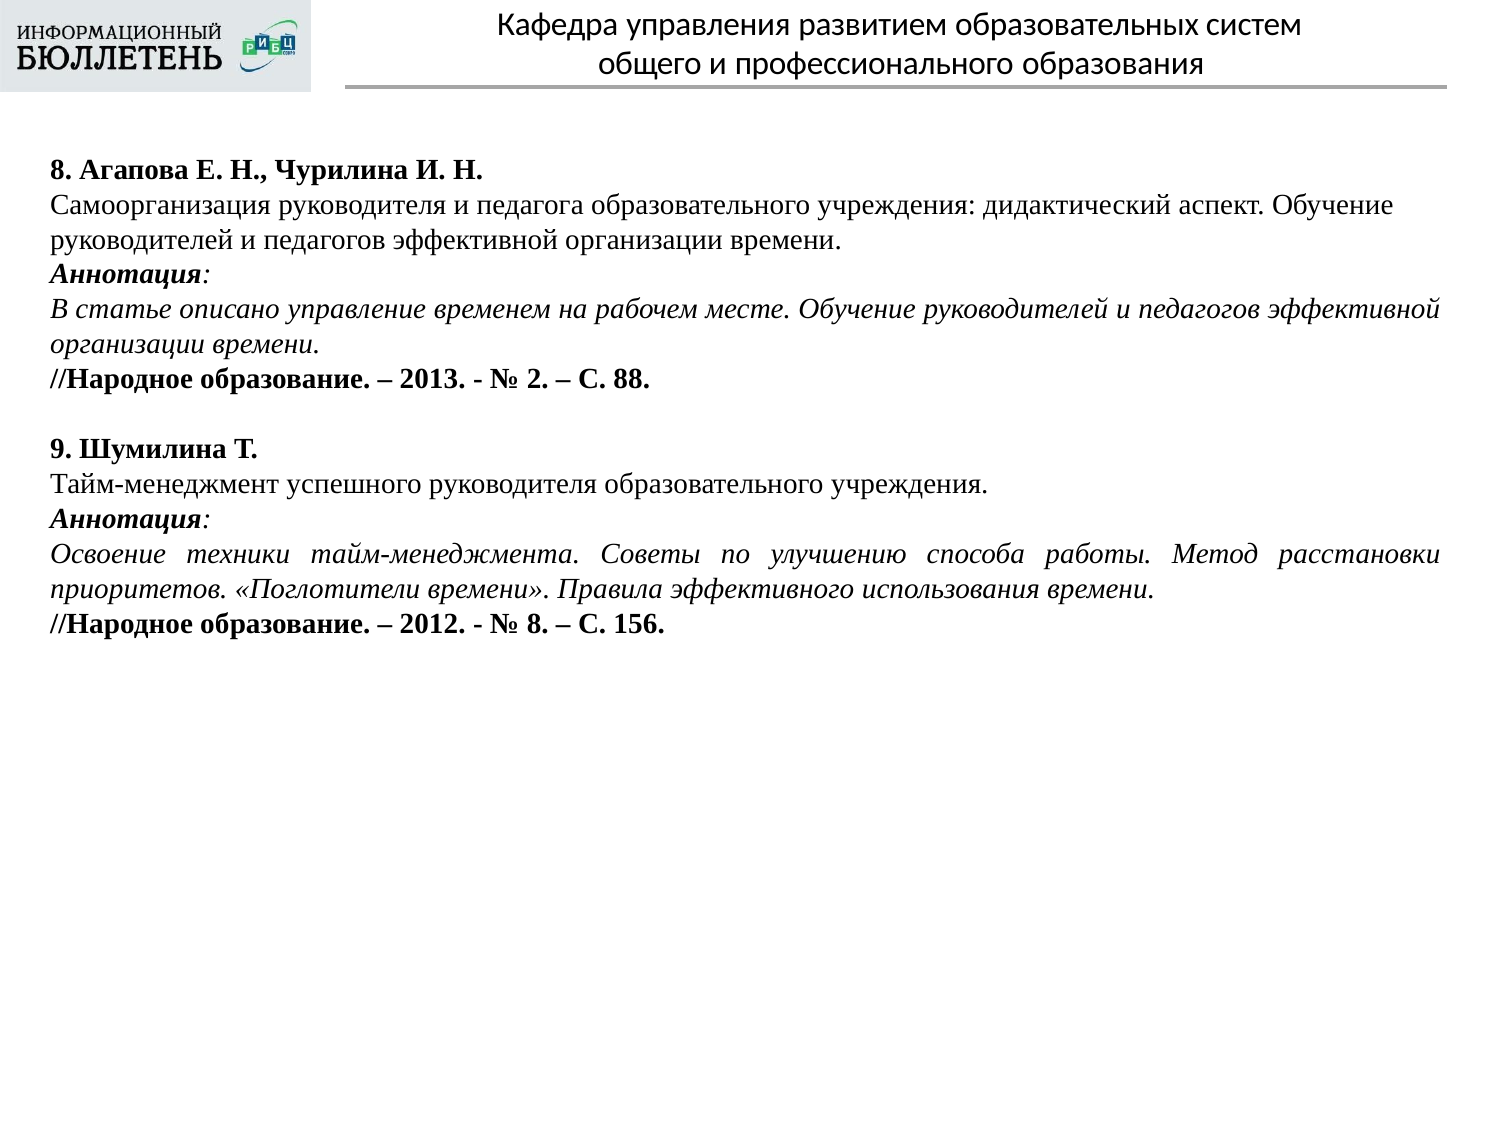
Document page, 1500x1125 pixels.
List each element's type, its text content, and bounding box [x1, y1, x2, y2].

text_box Кафедра управления развитием образовательных систем [494, 0, 1315, 42]
picture [0, 0, 311, 92]
title общего и профессионального образования [596, 87, 1214, 229]
list 8. Агапова Е. Н., Чурилина И. Н. Самоорганизация руководителя и педагога образовательного учреждения: дидактический аспект. Обучение руководителей и педагогов эффективной организации времени. Аннотация: В статье описано управление временем на рабочем месте. Обучение руководителей и педагогов эффективной организации времени. //Народное образование. – 2013. - № 2. – С. 88. 9. Шумилина Т. Тайм-менеджмент успешного руководителя образовательного учреждения. Аннотация: Освоение техники тайм-менеджмента. Советы по улучшению способа работы. Метод расстановки приоритетов. «Поглотители времени». Правила эффективного использования времени. //Народное образование. – 2012. - № 8. – С. 156. [50, 149, 1442, 678]
title общего и профессионального образования [596, 38, 1214, 86]
